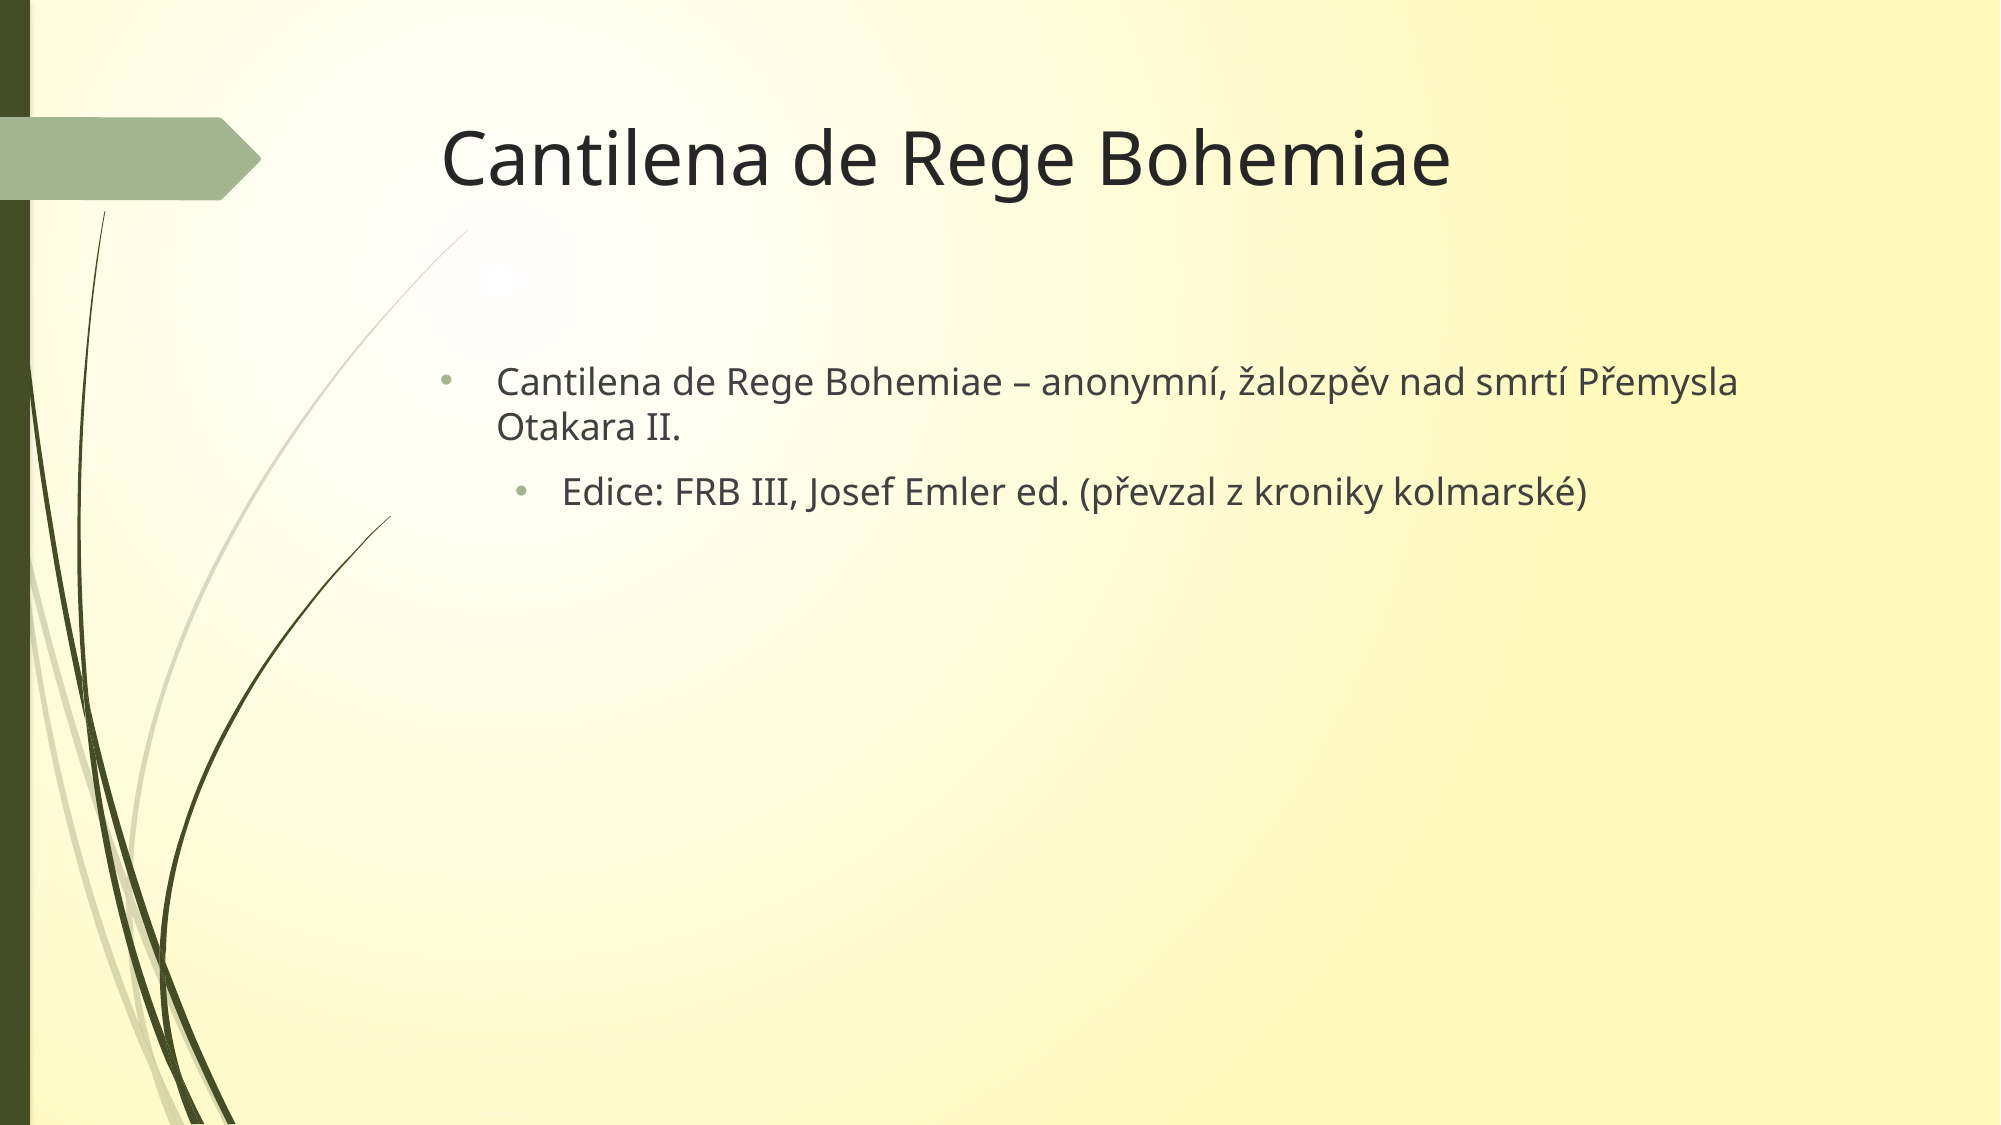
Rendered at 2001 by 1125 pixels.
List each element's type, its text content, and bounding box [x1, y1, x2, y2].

list Cantilena de Rege Bohemiae – anonymní, žalozpěv nad smrtí Přemysla Otakara II. Edice: FRB III, Josef Emler ed. (převzal z kroniky kolmarské) [424, 350, 1888, 970]
title Cantilena de Rege Bohemiae [425, 102, 1888, 313]
